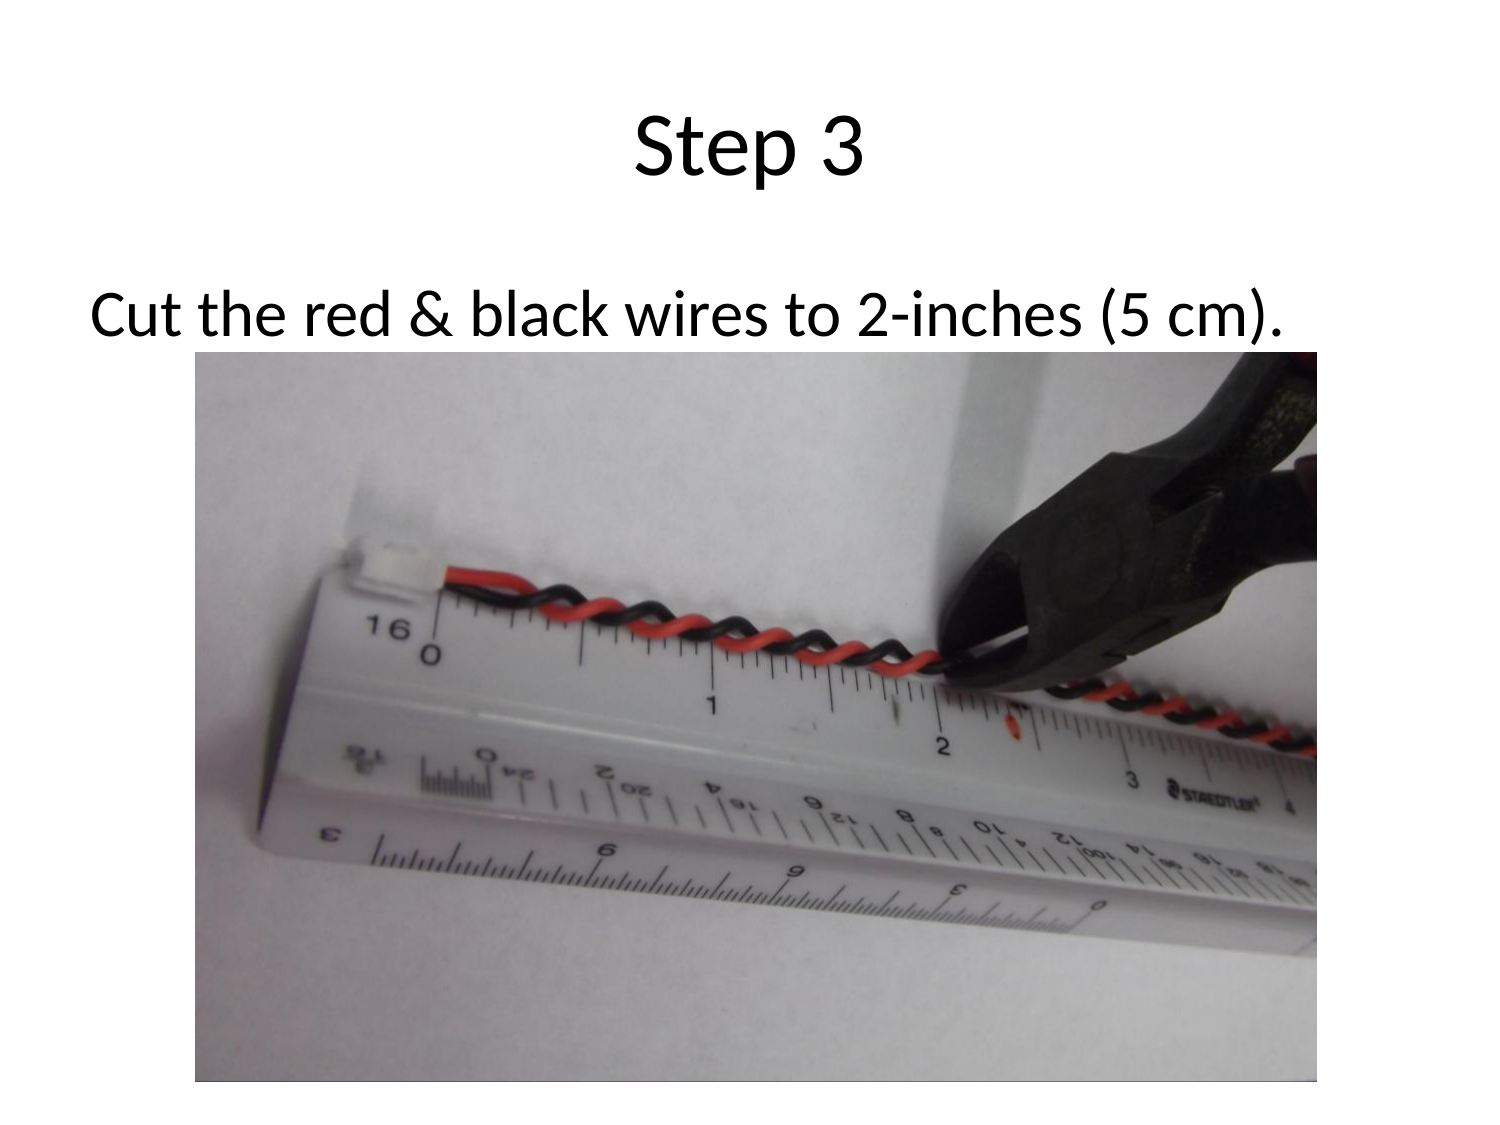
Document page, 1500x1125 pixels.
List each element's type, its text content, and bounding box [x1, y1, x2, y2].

picture [195, 351, 1317, 1082]
list Cut the red & black wires to 2-inches (5 cm). [74, 262, 1426, 1006]
title Step 3 [74, 44, 1426, 233]
